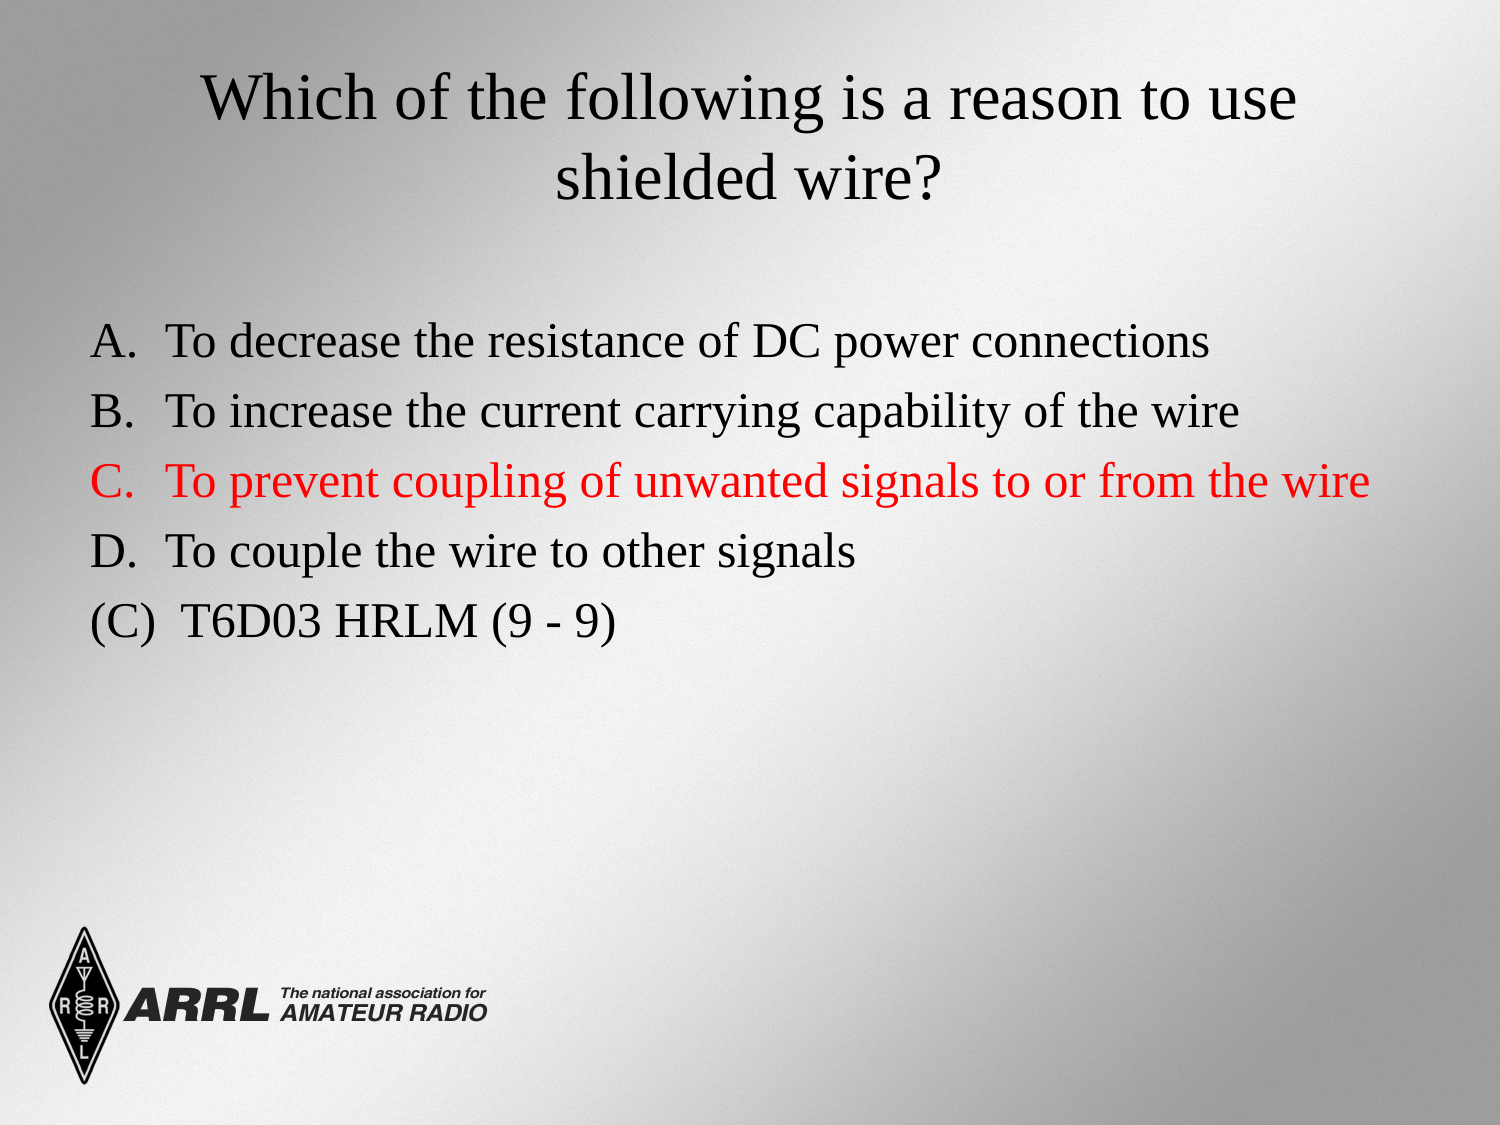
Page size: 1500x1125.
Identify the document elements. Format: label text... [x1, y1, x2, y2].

list To decrease the resistance of DC power connections To increase the current carrying capability of the wire To prevent coupling of unwanted signals to or from the wire To couple the wire to other signals (C) T6D03 HRLM (9 - 9) [75, 299, 1425, 1005]
title Which of the following is a reason to use shielded wire? [75, 45, 1425, 233]
picture [0, 0, 1500, 1125]
